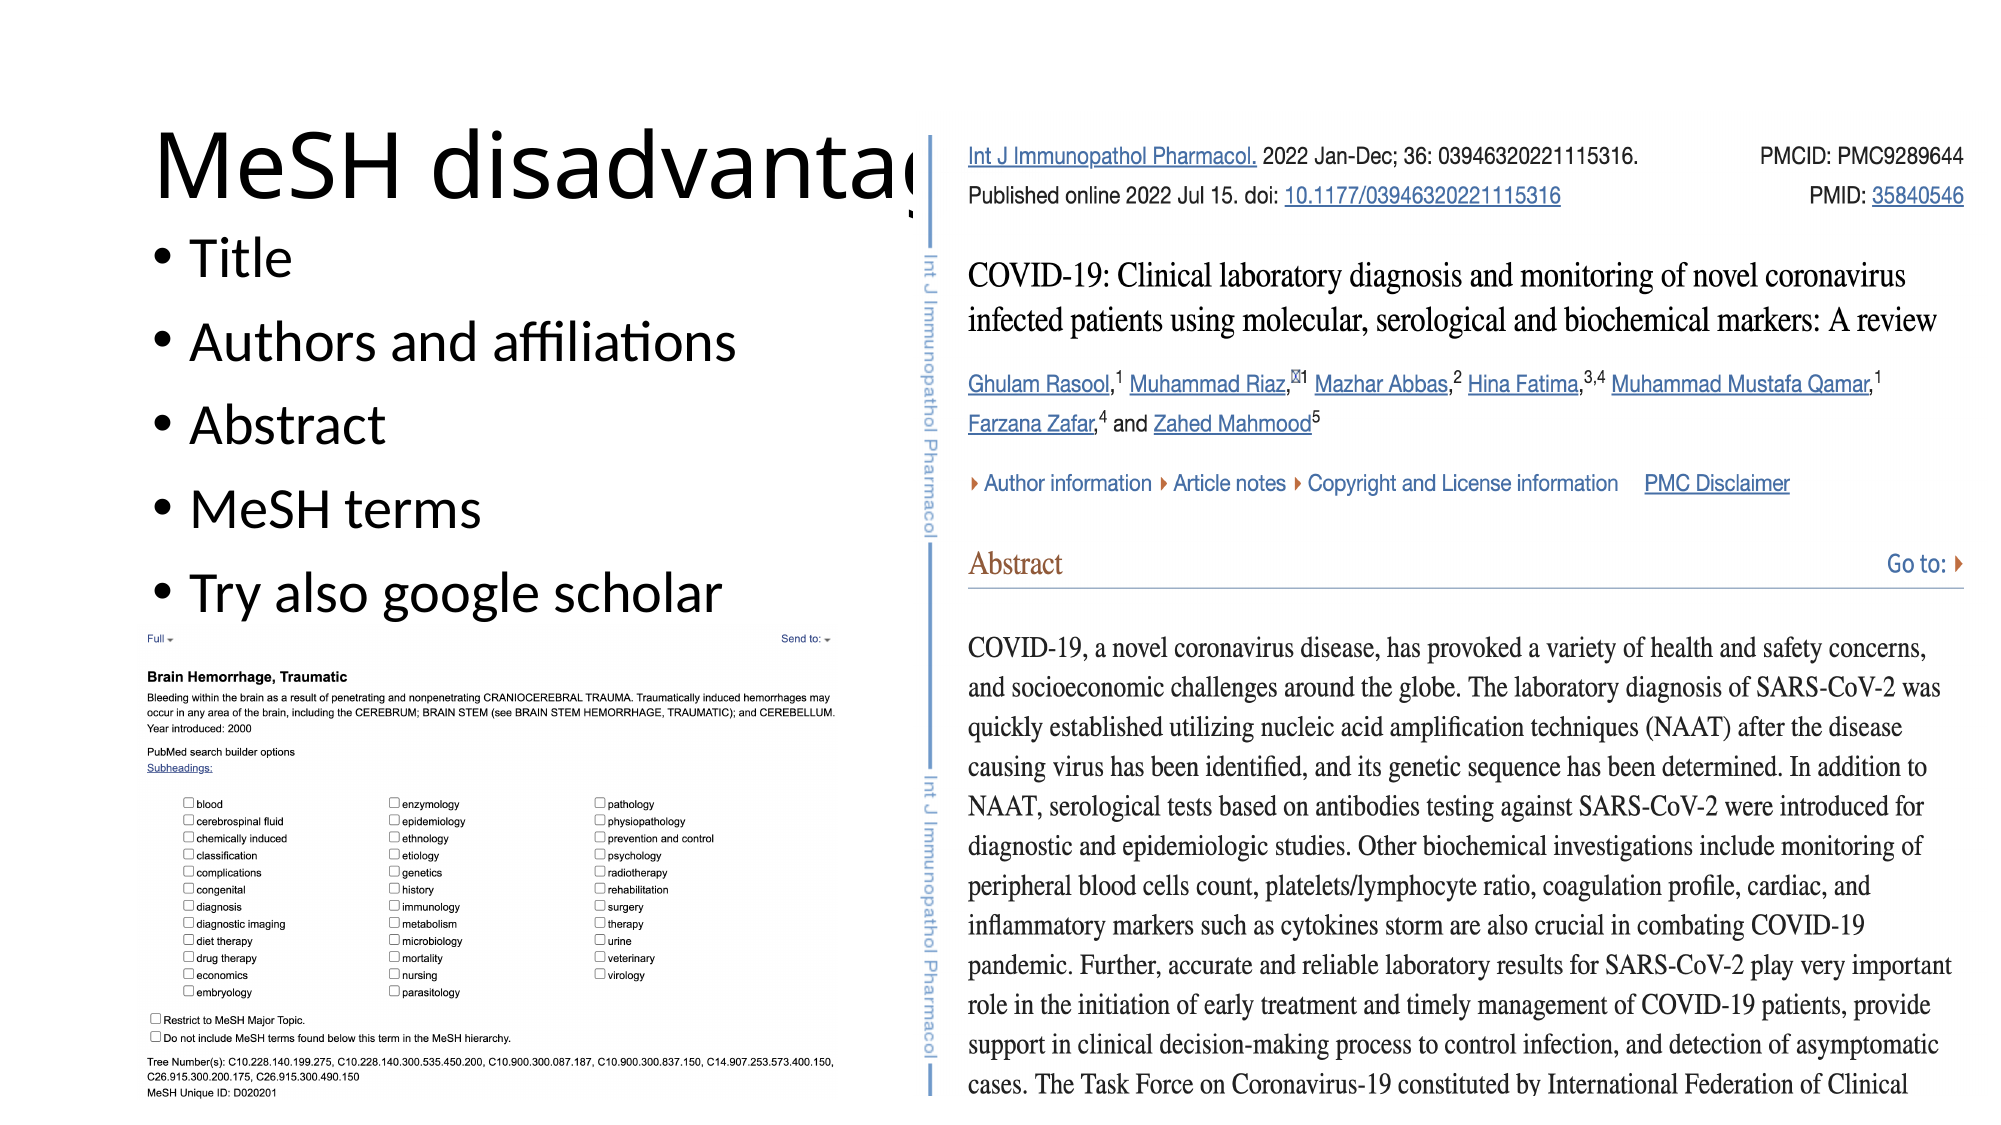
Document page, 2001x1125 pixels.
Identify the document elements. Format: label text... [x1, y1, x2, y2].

title MeSH disadvantages [137, 59, 1863, 219]
list Title Authors and affiliations Abstract MeSH terms Try also google scholar [137, 219, 913, 934]
picture [913, 111, 1988, 1096]
picture [137, 624, 838, 1100]
